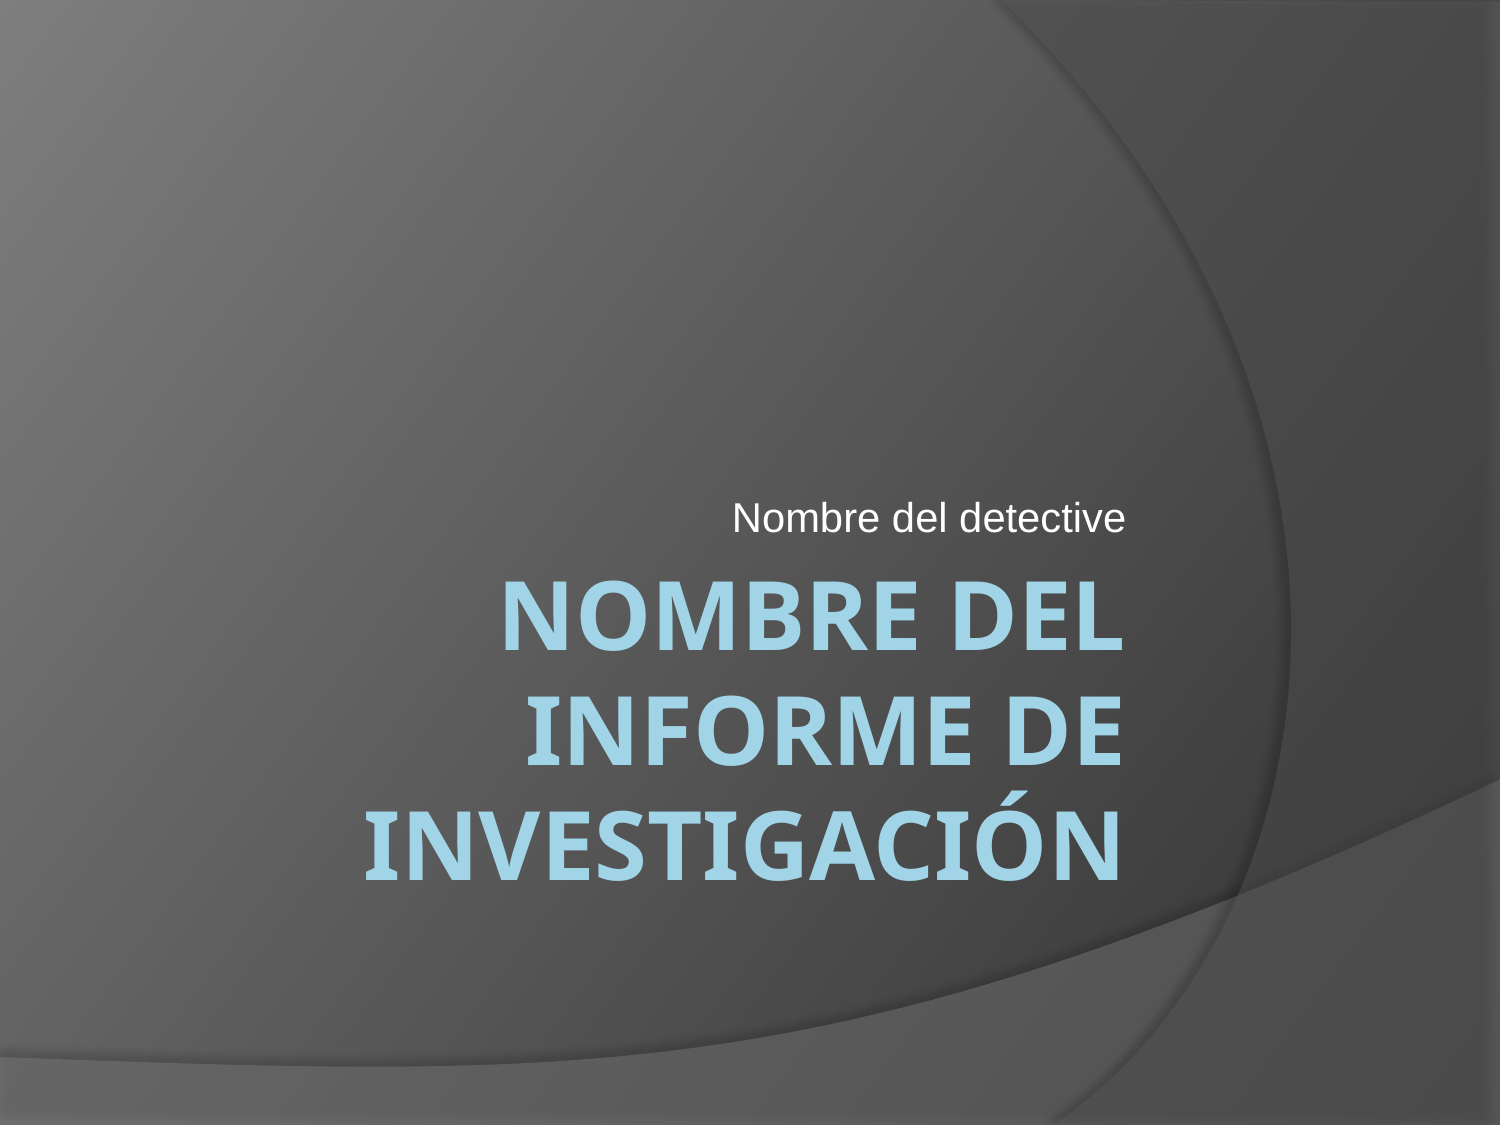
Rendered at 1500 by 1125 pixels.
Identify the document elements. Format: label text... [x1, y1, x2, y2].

subtitle Nombre del detective [71, 253, 1134, 541]
title Nombre del informe de investigación [70, 547, 1134, 925]
